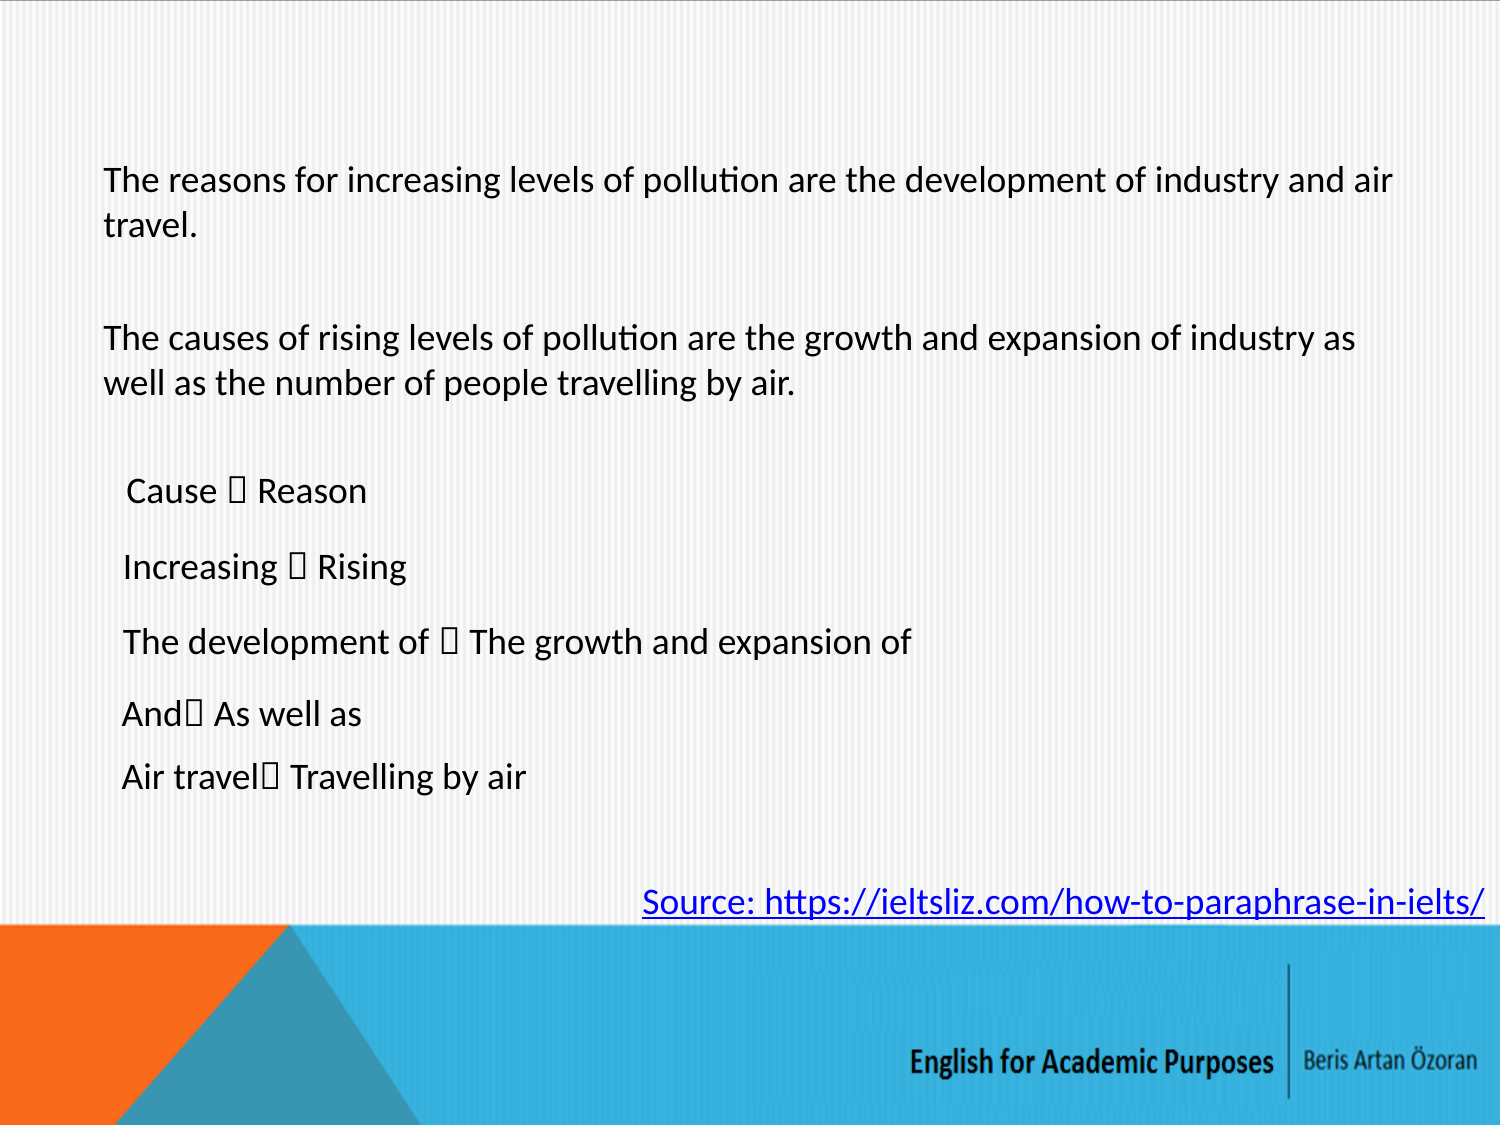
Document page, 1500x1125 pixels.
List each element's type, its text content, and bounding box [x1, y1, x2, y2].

text_box Increasing  Rising [108, 534, 730, 594]
text_box The causes of rising levels of pollution are the growth and expansion of industry as well as the number of people travelling by air. [88, 305, 1436, 411]
text_box The reasons for increasing levels of pollution are the development of industry and air travel. [88, 147, 1436, 252]
text_box Air travel Travelling by air [106, 745, 1055, 805]
text_box Source: https://ieltsliz.com/how-to-paraphrase-in-ielts/ [448, 869, 1500, 930]
picture [0, 0, 1500, 1125]
text_box And As well as [106, 681, 1055, 741]
text_box The development of  The growth and expansion of [108, 609, 1056, 670]
text_box Cause  Reason [111, 458, 437, 519]
